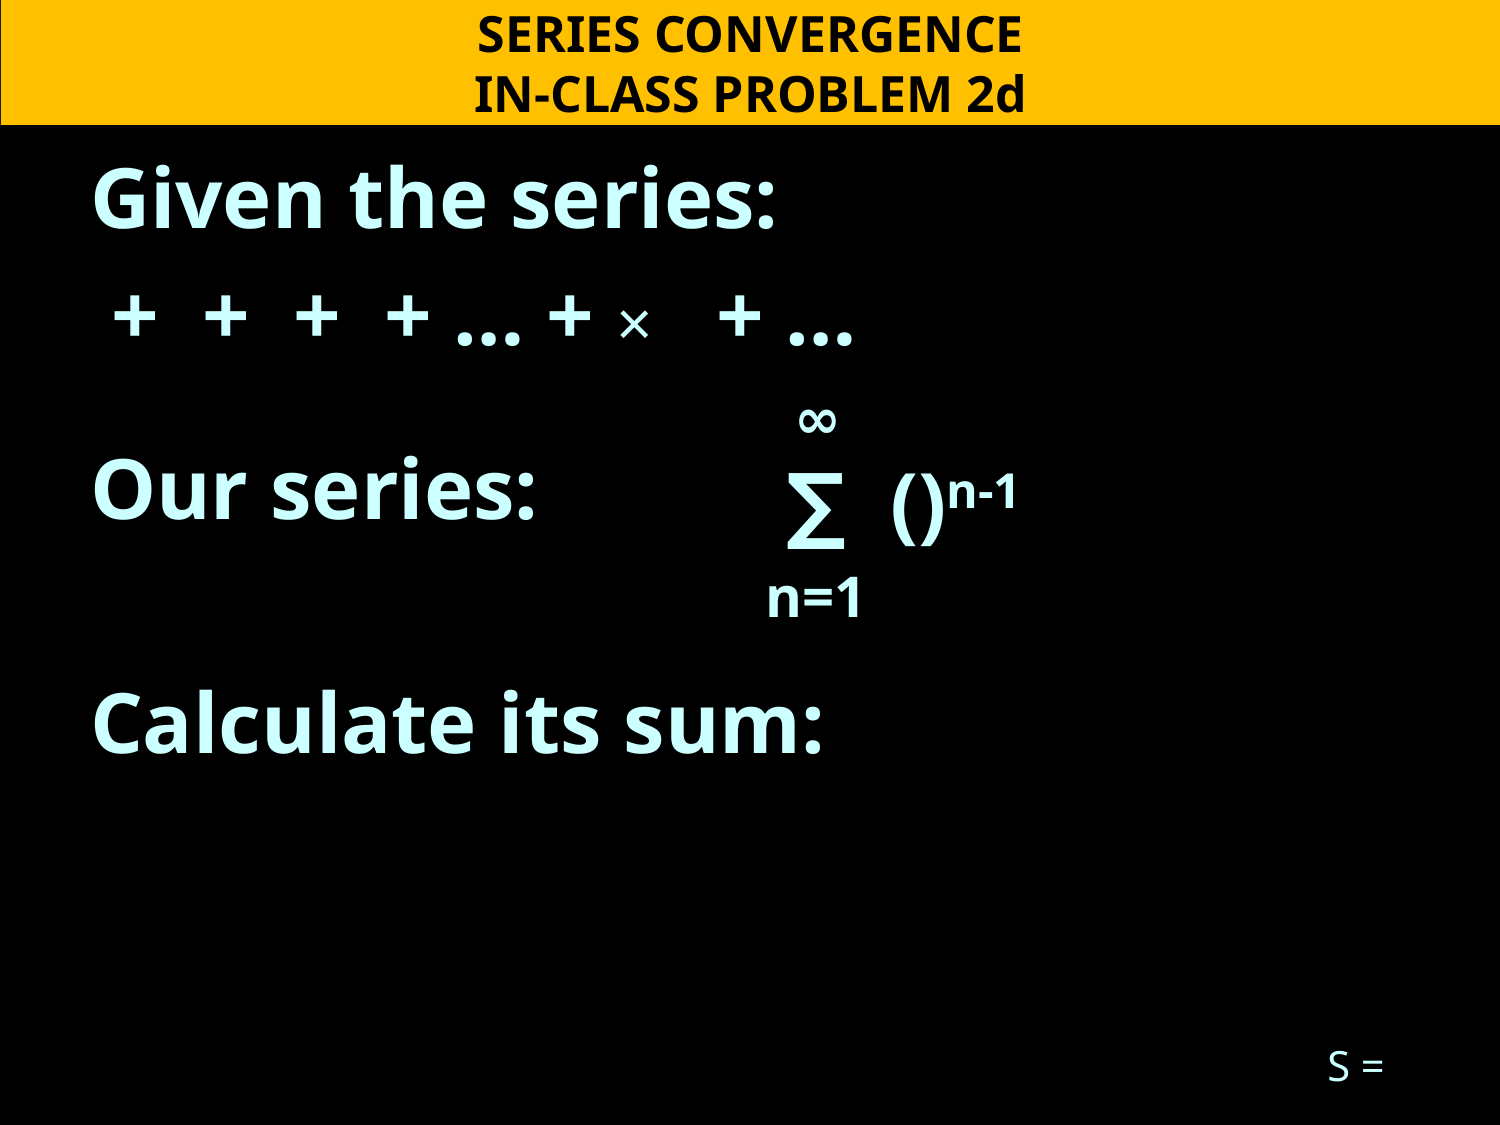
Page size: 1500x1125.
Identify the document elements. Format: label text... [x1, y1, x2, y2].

text_box SERIES CONVERGENCE IN-CLASS PROBLEM 2d [0, 0, 1500, 125]
